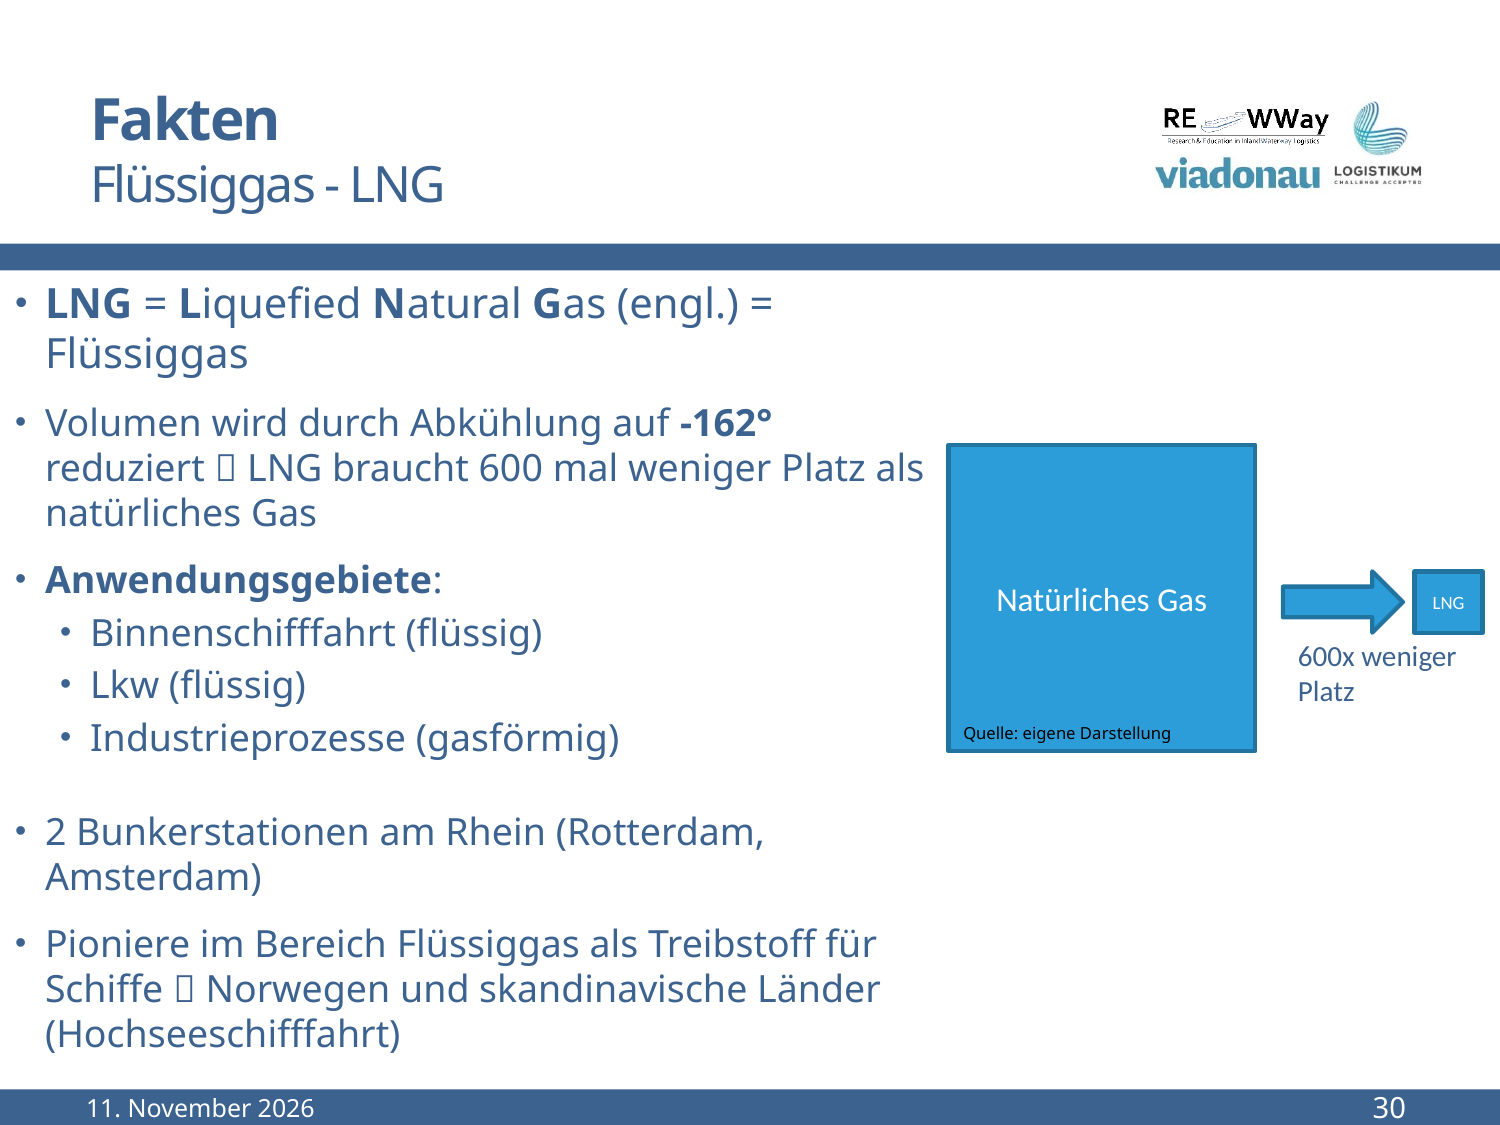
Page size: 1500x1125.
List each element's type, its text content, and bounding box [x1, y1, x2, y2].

list LNG = Liquefied Natural Gas (engl.) = Flüssiggas Volumen wird durch Abkühlung auf -162° reduziert  LNG braucht 600 mal weniger Platz als natürliches Gas Anwendungsgebiete: Binnenschifffahrt (flüssig) Lkw (flüssig) Industrieprozesse (gasförmig) 2 Bunkerstationen am Rhein (Rotterdam, Amsterdam) Pioniere im Bereich Flüssiggas als Treibstoff für Schiffe  Norwegen und skandinavische Länder (Hochseeschifffahrt) Weltweit 75 LNG betriebene Schiffe aktiv, 155 Schiffe in der Bauphase (2019) [0, 269, 949, 1053]
slide_number 30 [1246, 1082, 1422, 1125]
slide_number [71, 1082, 547, 1125]
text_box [948, 444, 1496, 752]
title Fakten Flüssiggas - LNG [75, 66, 1425, 229]
